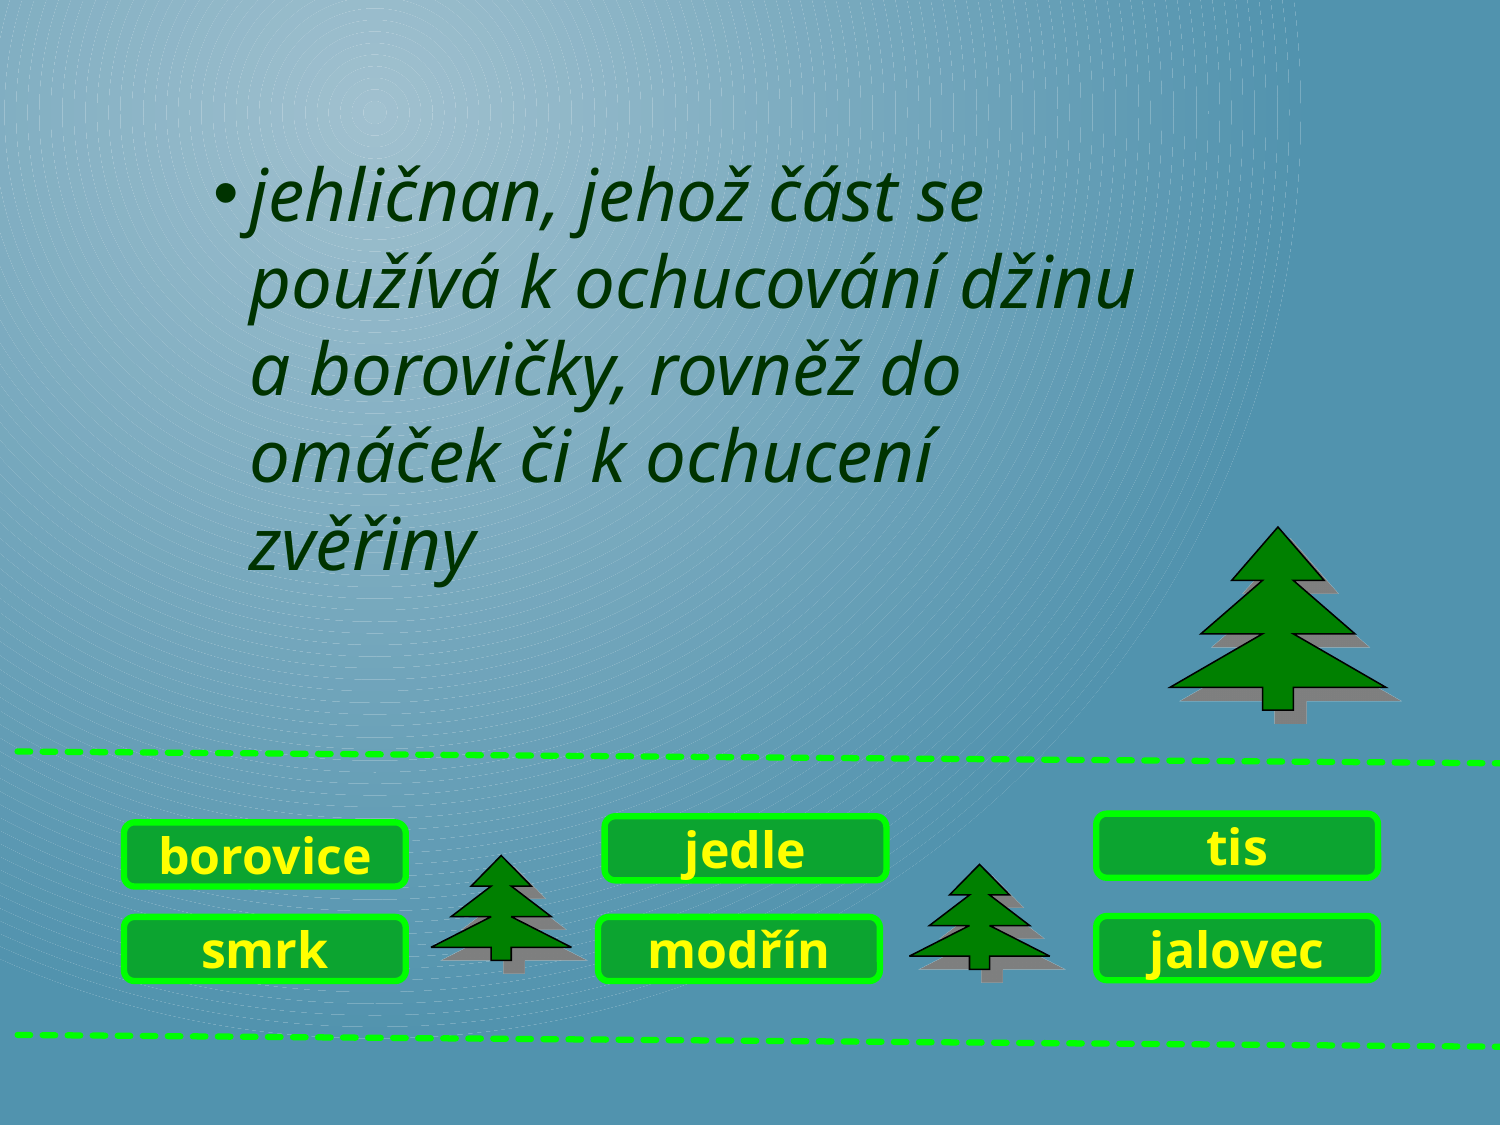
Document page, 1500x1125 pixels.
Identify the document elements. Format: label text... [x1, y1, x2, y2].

text_box borovice [120, 819, 409, 890]
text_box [17, 751, 1500, 764]
text_box [909, 864, 1050, 970]
text_box [431, 855, 572, 961]
list jehličnan, jehož část se používá k ochucování džinu a borovičky, rovněž do omáček či k ochucení zvěřiny [52, 39, 1188, 595]
text_box modřín [594, 913, 884, 985]
text_box jedle [601, 813, 890, 884]
text_box [1170, 527, 1386, 711]
text_box tis [1093, 810, 1382, 881]
text_box smrk [120, 913, 409, 985]
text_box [17, 1034, 1500, 1047]
text_box jalovec [1093, 912, 1382, 984]
